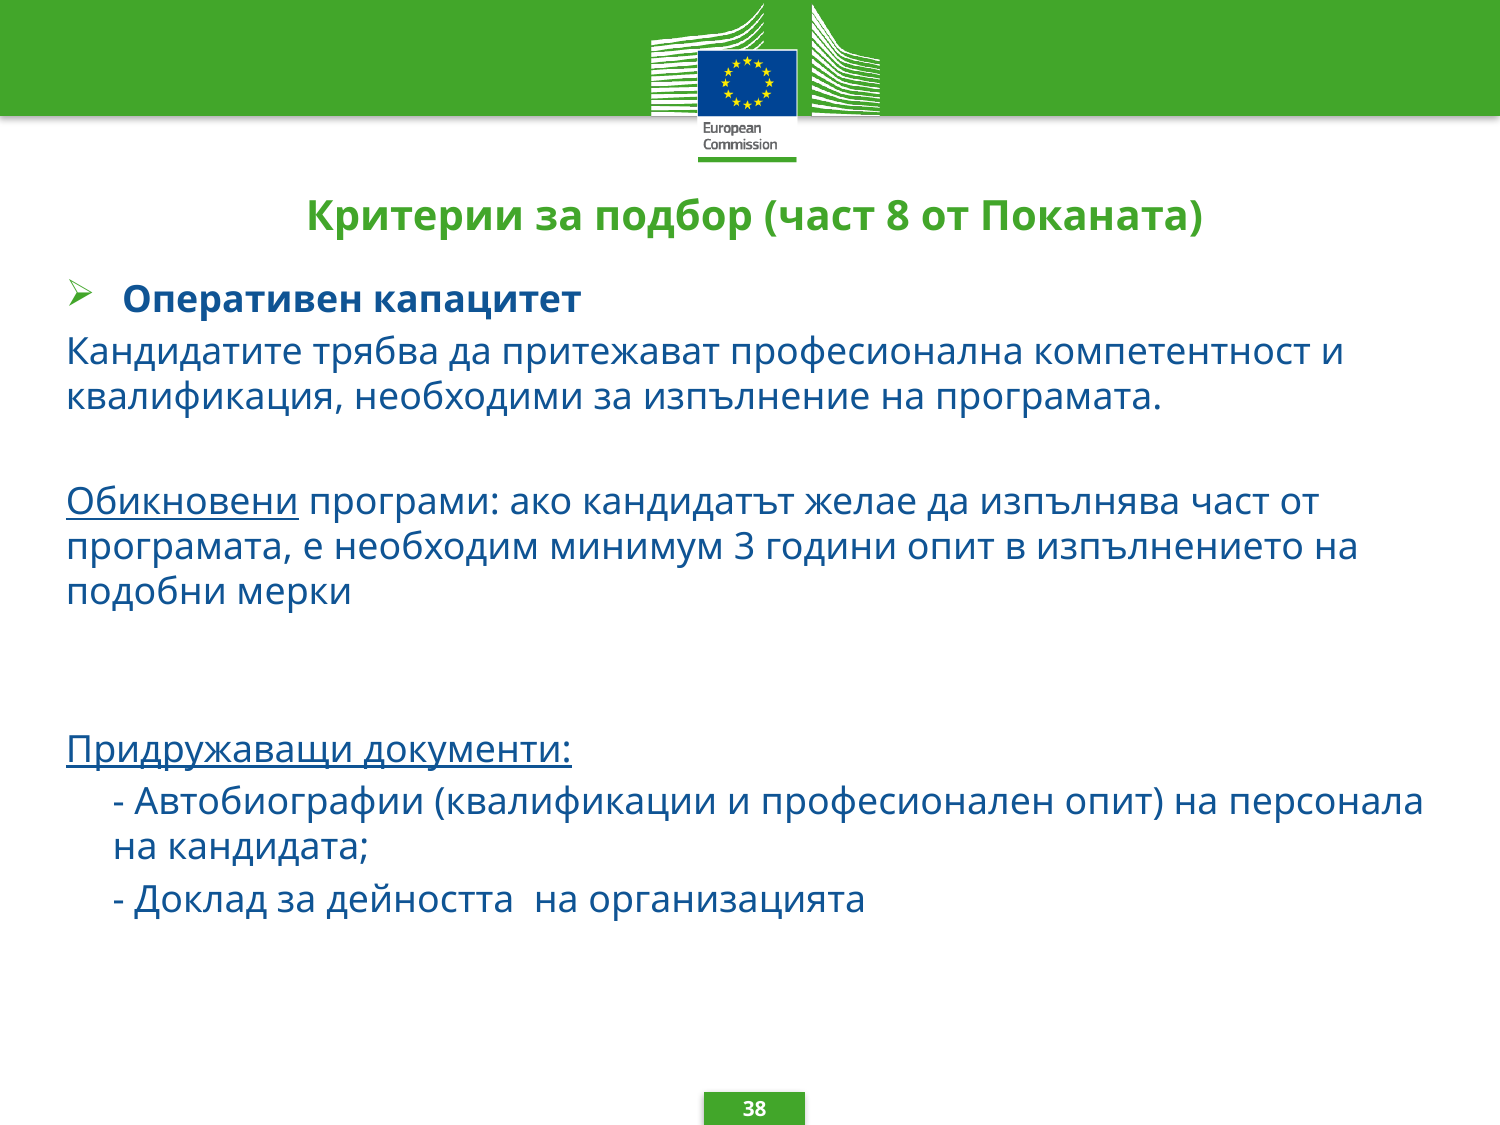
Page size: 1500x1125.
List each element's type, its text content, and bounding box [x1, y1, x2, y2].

picture [614, 3, 880, 172]
list Оперативен капацитет Кандидатите трябва да притежават професионална компетентност и квалификация, необходими за изпълнение на програмата. Обикновени програми: ако кандидатът желае да изпълнява част от програмата, е необходим минимум 3 години опит в изпълнението на подобни мерки Придружаващи документи: - Автобиографии (квалификации и професионален опит) на персонала на кандидата; - Доклад за дейността на организацията [50, 267, 1459, 1059]
slide_number 38 [703, 1088, 807, 1125]
title Критерии за подбор (част 8 от Поканата) [50, 172, 1459, 256]
